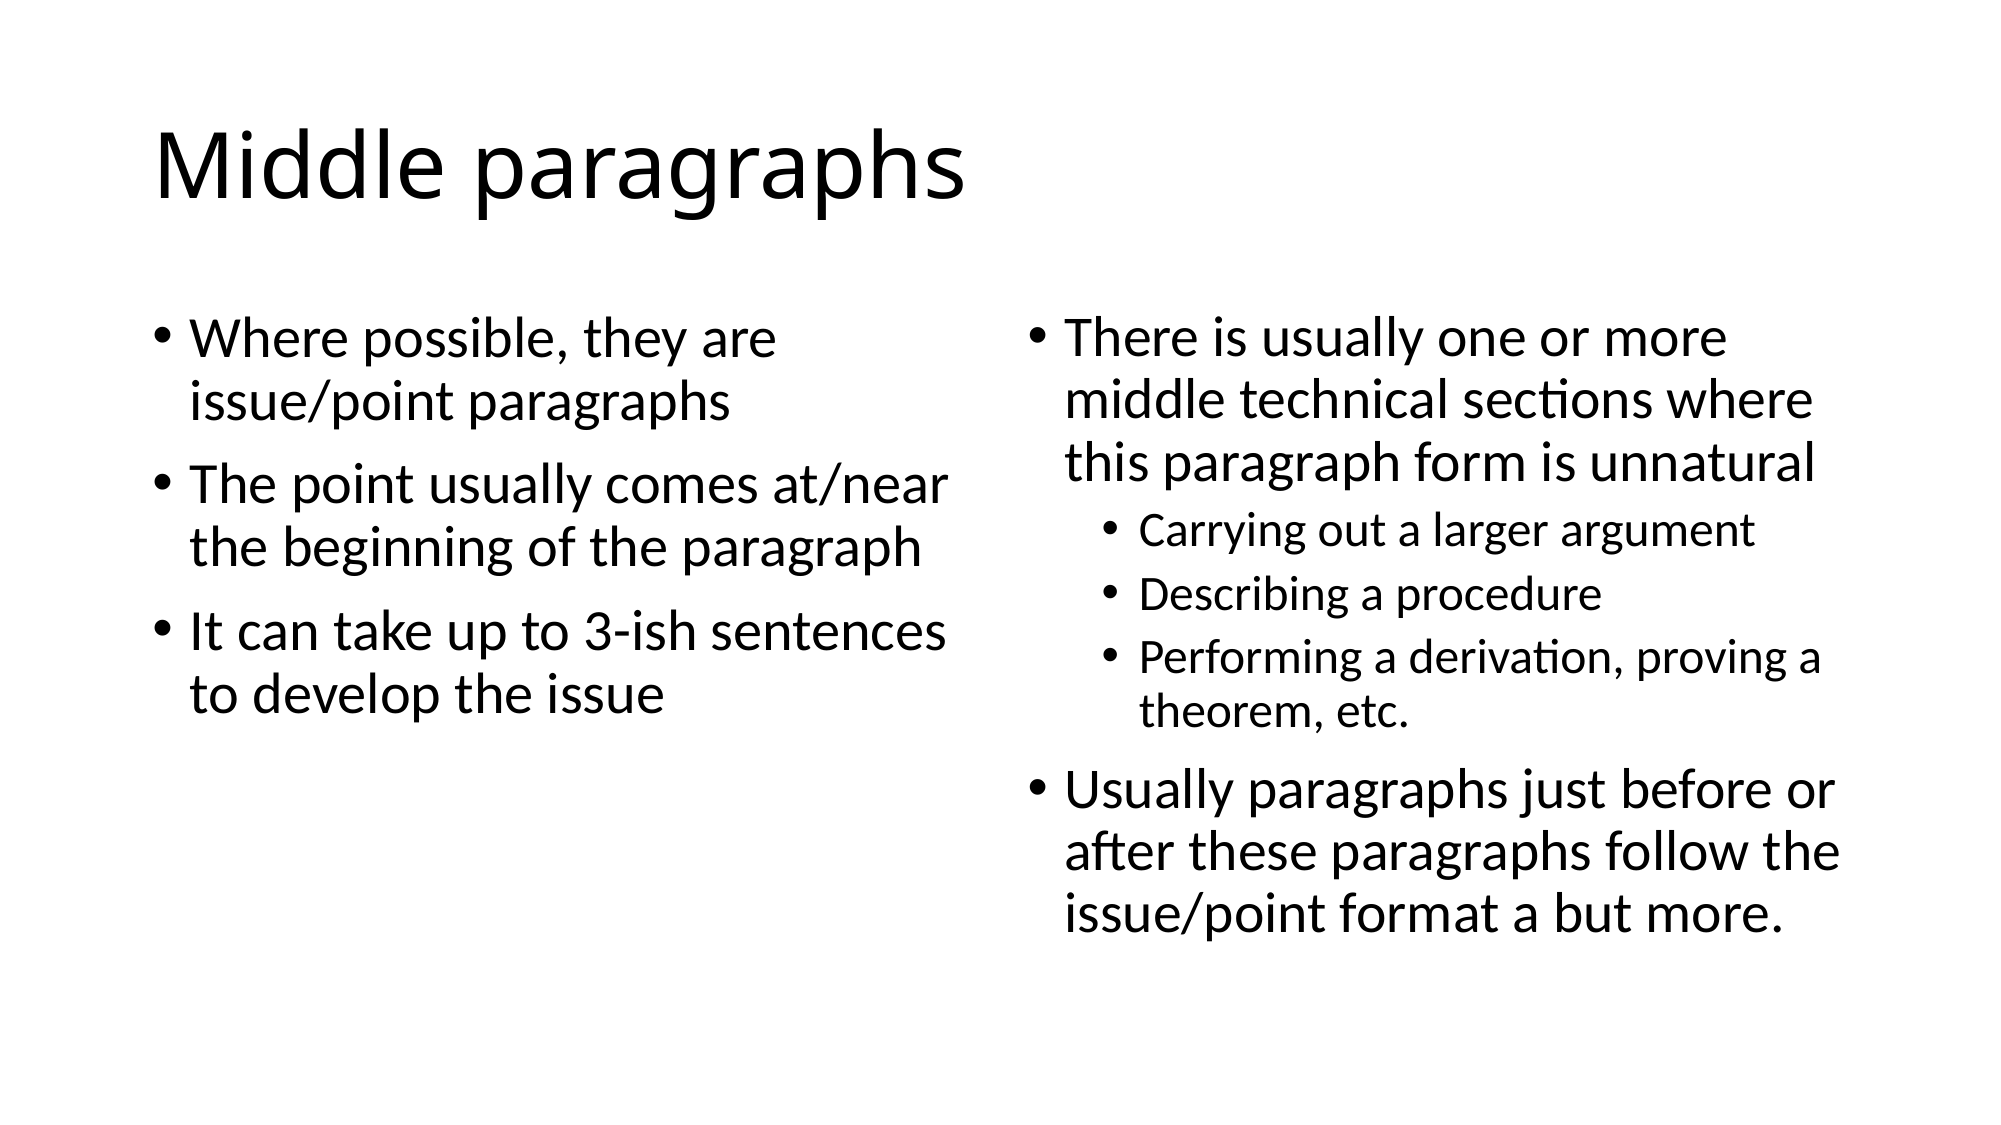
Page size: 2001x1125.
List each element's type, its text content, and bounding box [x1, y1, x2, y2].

list Where possible, they are issue/point paragraphs The point usually comes at/near the beginning of the paragraph It can take up to 3-ish sentences to develop the issue [137, 299, 988, 1014]
title Middle paragraphs [137, 59, 1863, 278]
list There is usually one or more middle technical sections where this paragraph form is unnatural Carrying out a larger argument Describing a procedure Performing a derivation, proving a theorem, etc. Usually paragraphs just before or after these paragraphs follow the issue/point format a but more. [1012, 299, 1863, 1014]
